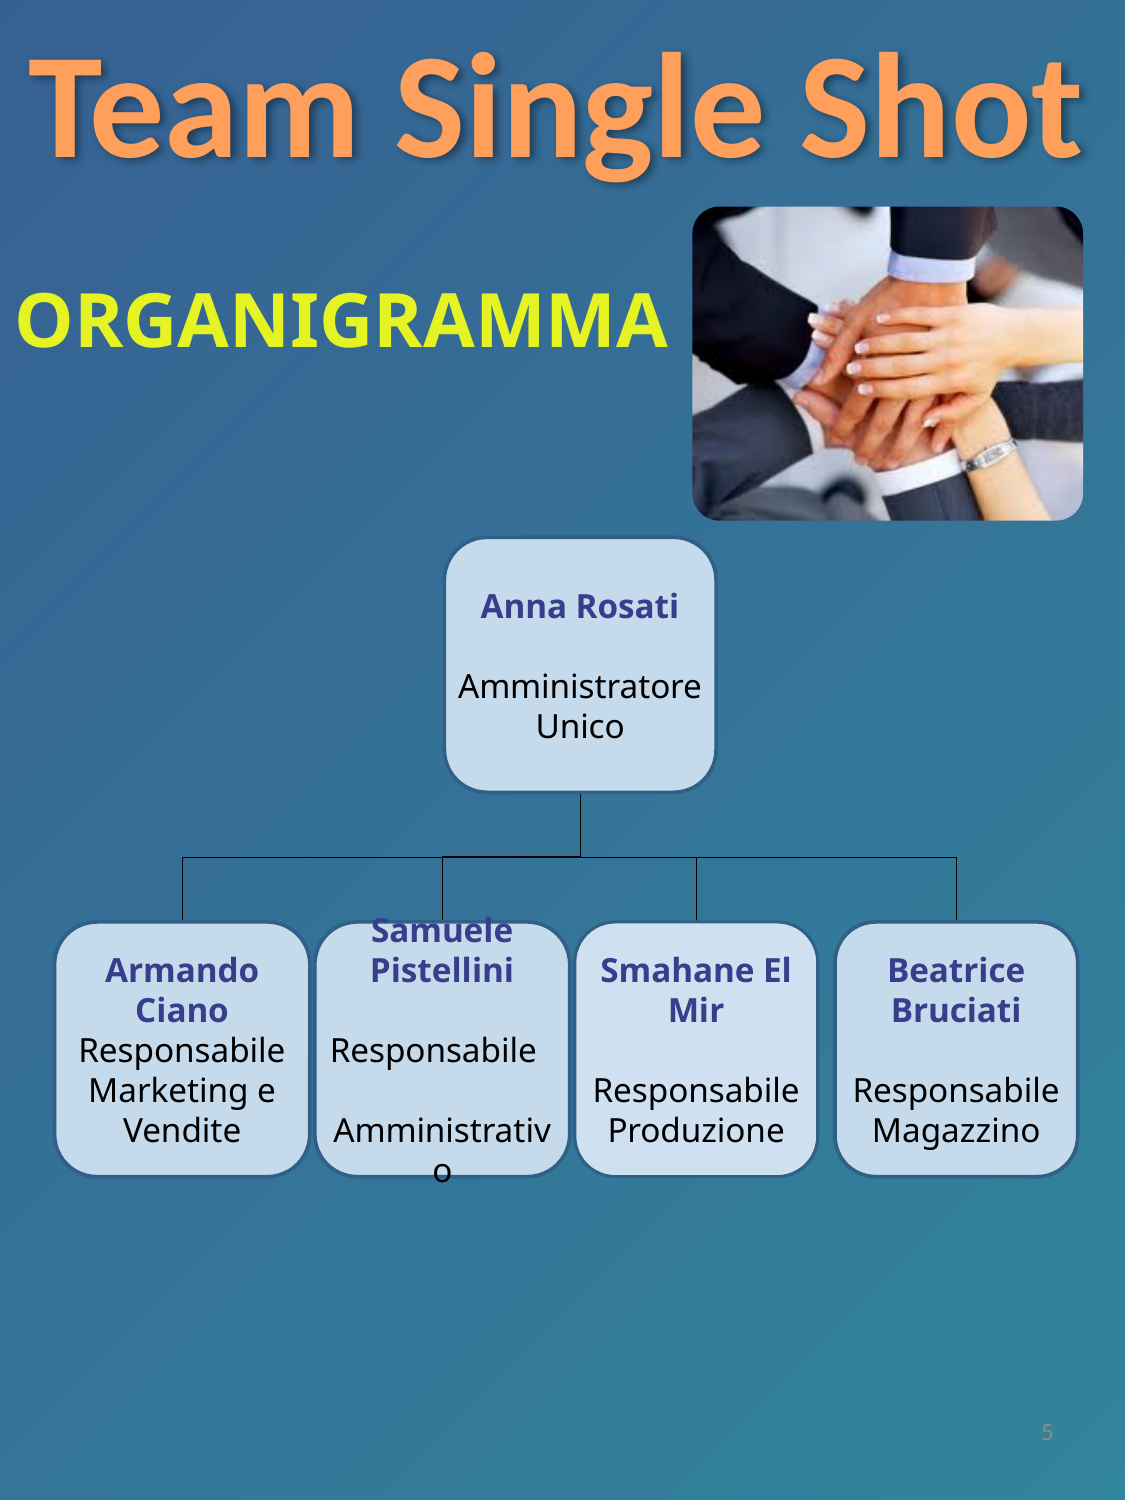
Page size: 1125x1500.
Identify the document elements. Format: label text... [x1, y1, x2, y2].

text_box ORGANIGRAMMA [0, 265, 684, 371]
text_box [54, 537, 1078, 1177]
picture [692, 206, 1084, 521]
text_box Team Single Shot [13, 0, 1100, 195]
slide_number 5 [806, 1390, 1069, 1471]
